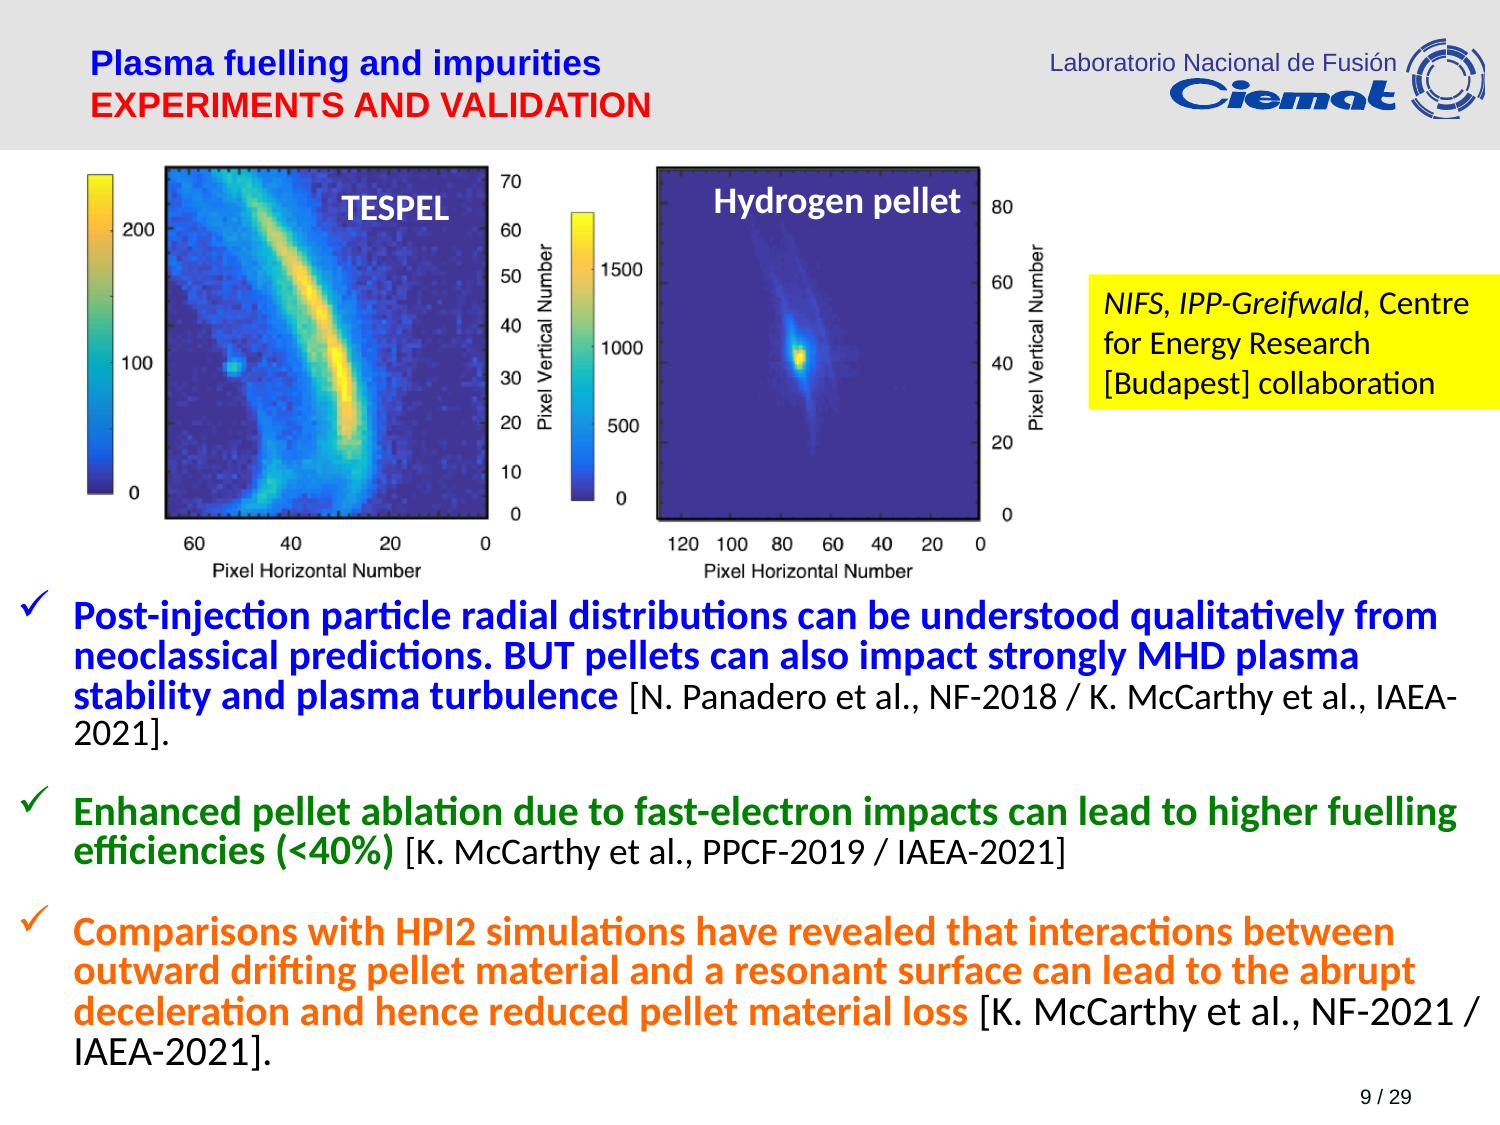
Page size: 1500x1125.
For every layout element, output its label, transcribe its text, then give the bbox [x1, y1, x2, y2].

text_box NIFS, IPP-Greifwald, Centre for Energy Research [Budapest] collaboration [1088, 274, 1500, 409]
text_box Post-injection particle radial distributions can be understood qualitatively from neoclassical predictions. BUT pellets can also impact strongly MHD plasma stability and plasma turbulence [N. Panadero et al., NF-2018 / K. McCarthy et al., IAEA-2021]. Enhanced pellet ablation due to fast-electron impacts can lead to higher fuelling efficiencies (<40%) [K. McCarthy et al., PPCF-2019 / IAEA-2021] Comparisons with HPI2 simulations have revealed that interactions between outward drifting pellet material and a resonant surface can lead to the abrupt deceleration and hence reduced pellet material loss [K. McCarthy et al., NF-2021 / IAEA-2021]. [2, 589, 1500, 1081]
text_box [74, 164, 1051, 609]
title Plasma fuelling and impurities Experiments and validation [75, 32, 1313, 175]
picture [1406, 38, 1485, 119]
